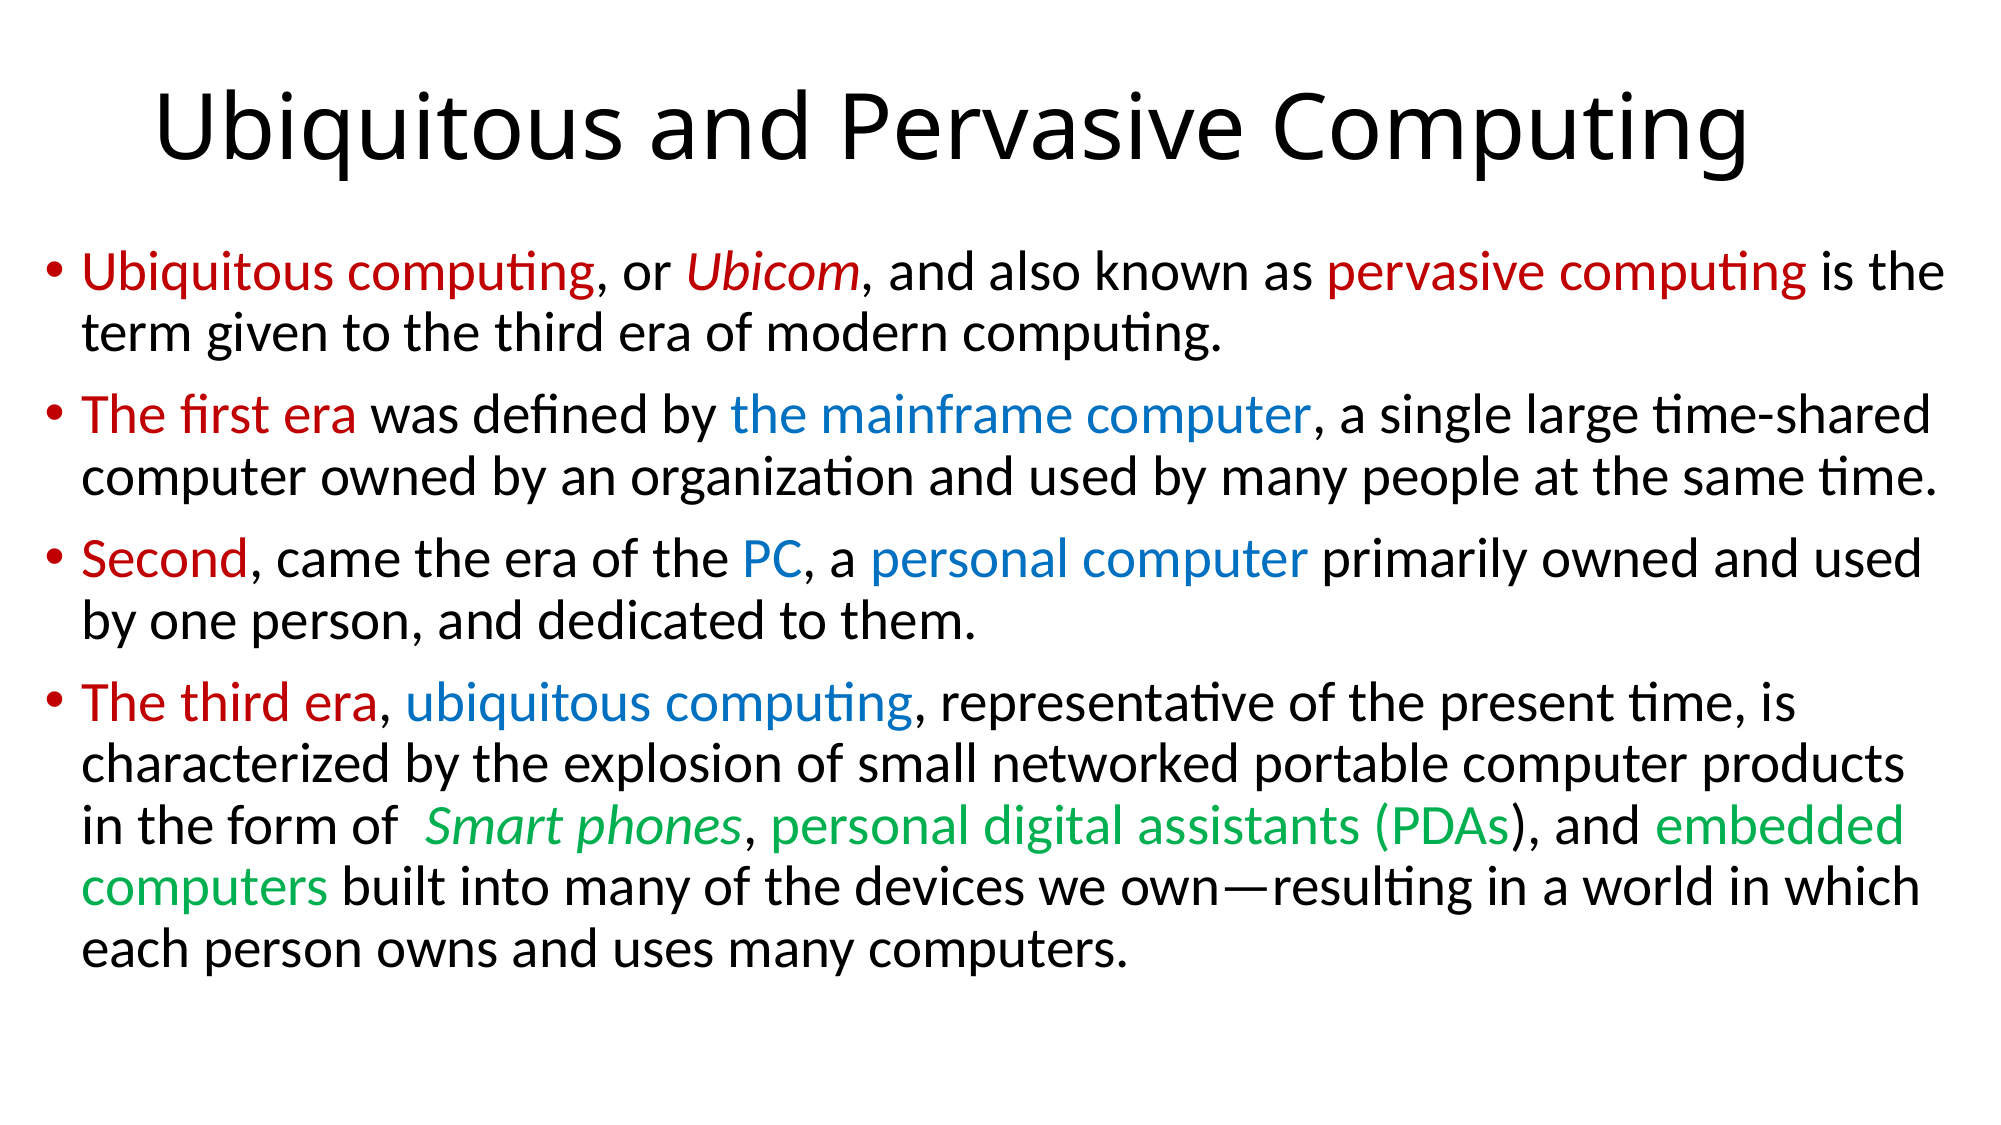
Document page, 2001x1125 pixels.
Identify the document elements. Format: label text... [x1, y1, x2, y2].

title Ubiquitous and Pervasive Computing [137, 59, 1863, 200]
list Ubiquitous computing, or Ubicom, and also known as pervasive computing is the term given to the third era of modern computing. The first era was defined by the mainframe computer, a single large time-shared computer owned by an organization and used by many people at the same time. Second, came the era of the PC, a personal computer primarily owned and used by one person, and dedicated to them. The third era, ubiquitous computing, representative of the present time, is characterized by the explosion of small networked portable computer products in the form of Smart phones, personal digital assistants (PDAs), and embedded computers built into many of the devices we own—resulting in a world in which each person owns and uses many computers. [29, 233, 1977, 1014]
